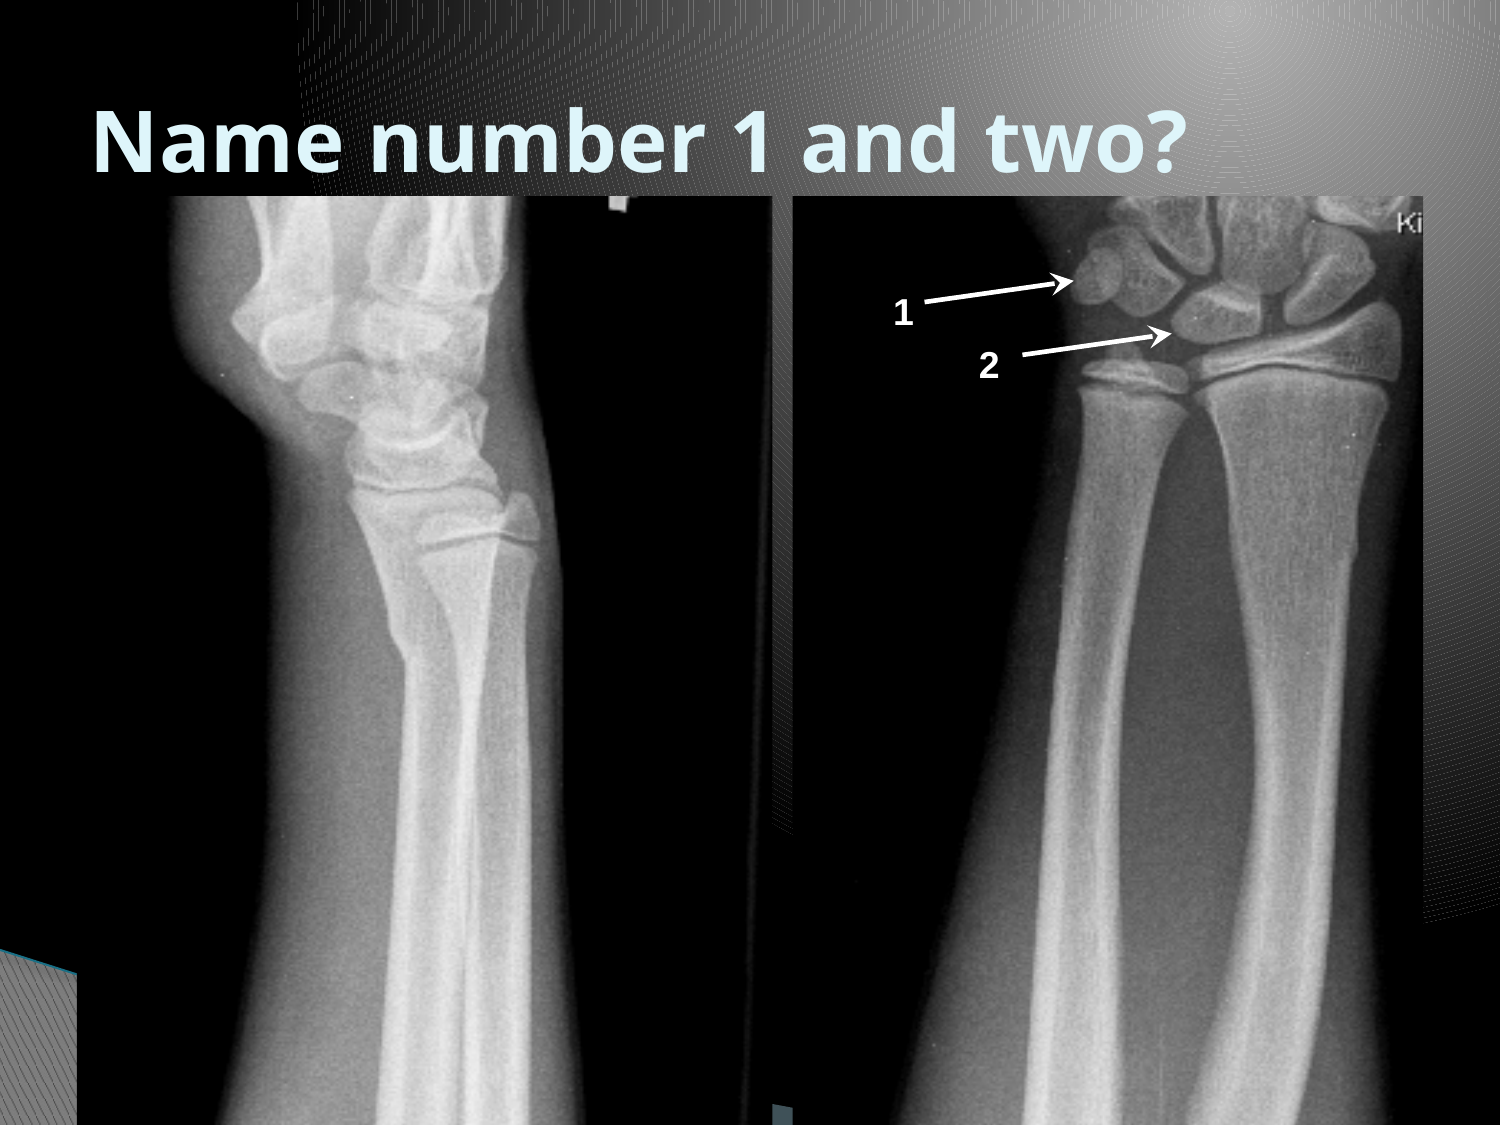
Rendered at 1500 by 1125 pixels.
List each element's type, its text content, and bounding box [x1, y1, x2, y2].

picture [0, 952, 76, 1125]
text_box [76, 196, 1424, 1125]
title Name number 1 and two? [75, 45, 1425, 199]
